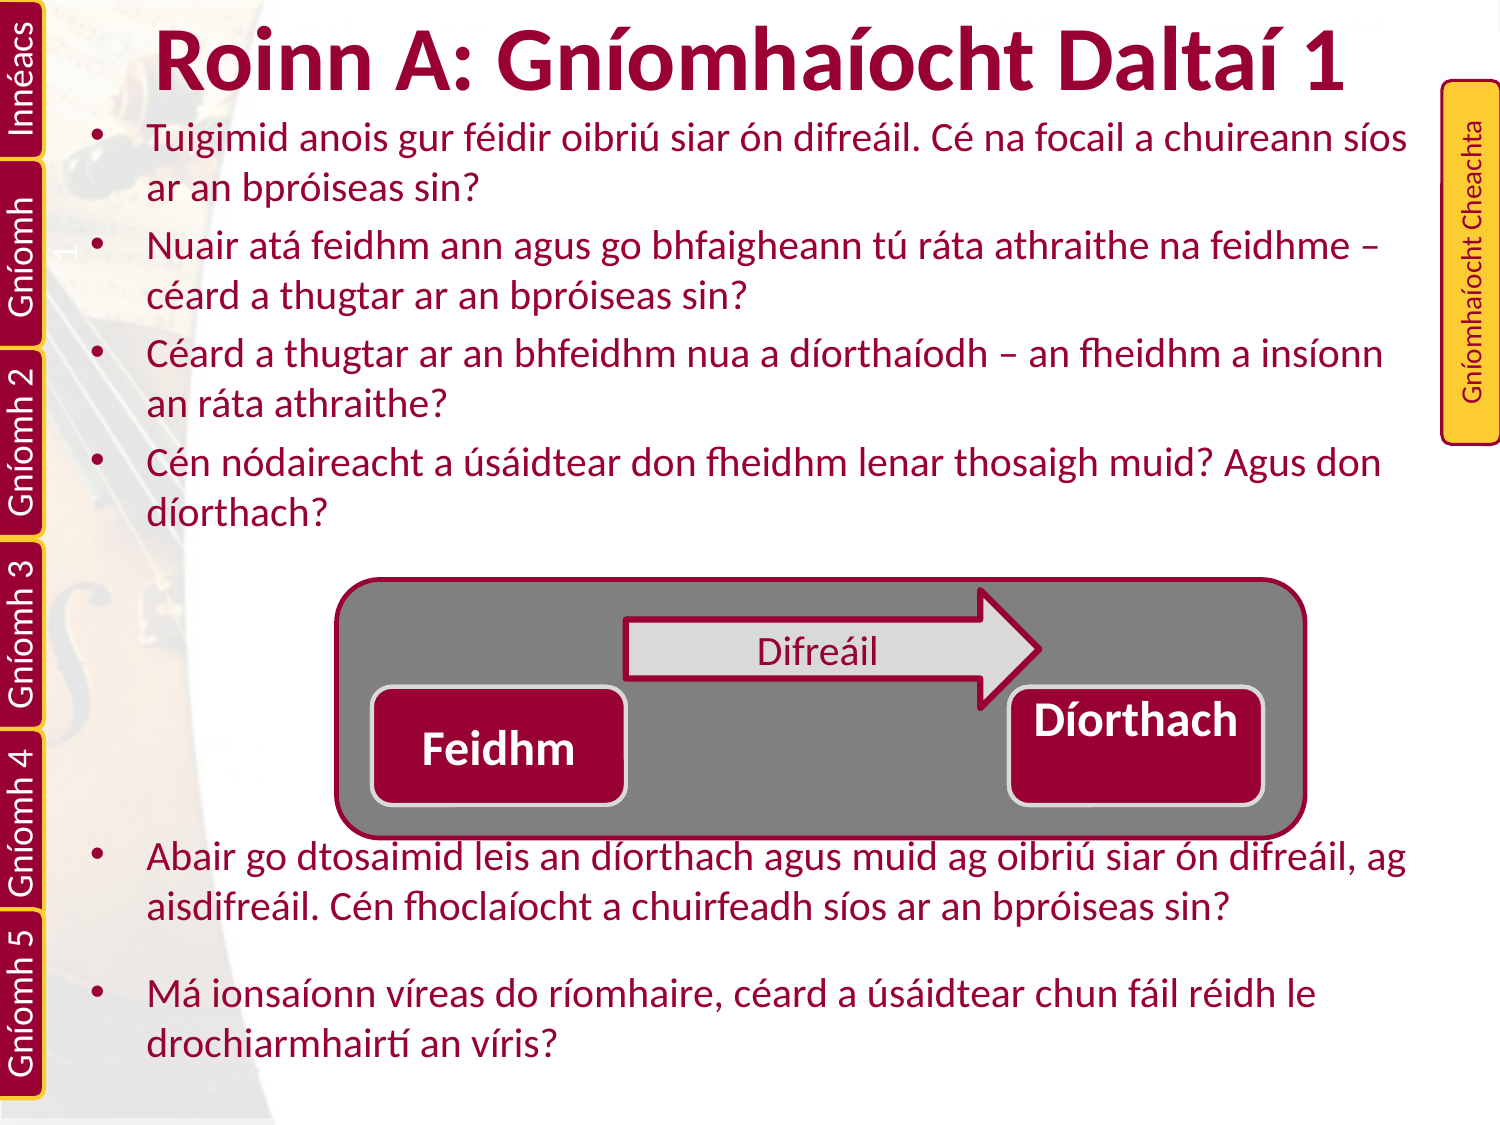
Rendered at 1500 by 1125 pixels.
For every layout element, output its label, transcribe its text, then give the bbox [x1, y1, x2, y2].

text_box Difreáil [623, 588, 1042, 711]
list Tuigimid anois gur féidir oibriú siar ón difreáil. Cé na focail a chuireann síos ar an bpróiseas sin? Nuair atá feidhm ann agus go bhfaigheann tú ráta athraithe na feidhme – céard a thugtar ar an bpróiseas sin? Céard a thugtar ar an bhfeidhm nua a díorthaíodh – an fheidhm a insíonn an ráta athraithe? Cén nódaireacht a úsáidtear don fheidhm lenar thosaigh muid? Agus don díorthach? Abair go dtosaimid leis an díorthach agus muid ag oibriú siar ón difreáil, ag aisdifreáil. Cén fhoclaíocht a chuirfeadh síos ar an bpróiseas sin? Má ionsaíonn víreas do ríomhaire, céard a úsáidtear chun fáil réidh le drochiarmhairtí an víris? [75, 101, 1425, 845]
title Roinn A: Gníomhaíocht Daltaí 1 [76, 0, 1427, 124]
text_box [1441, 80, 1500, 1045]
